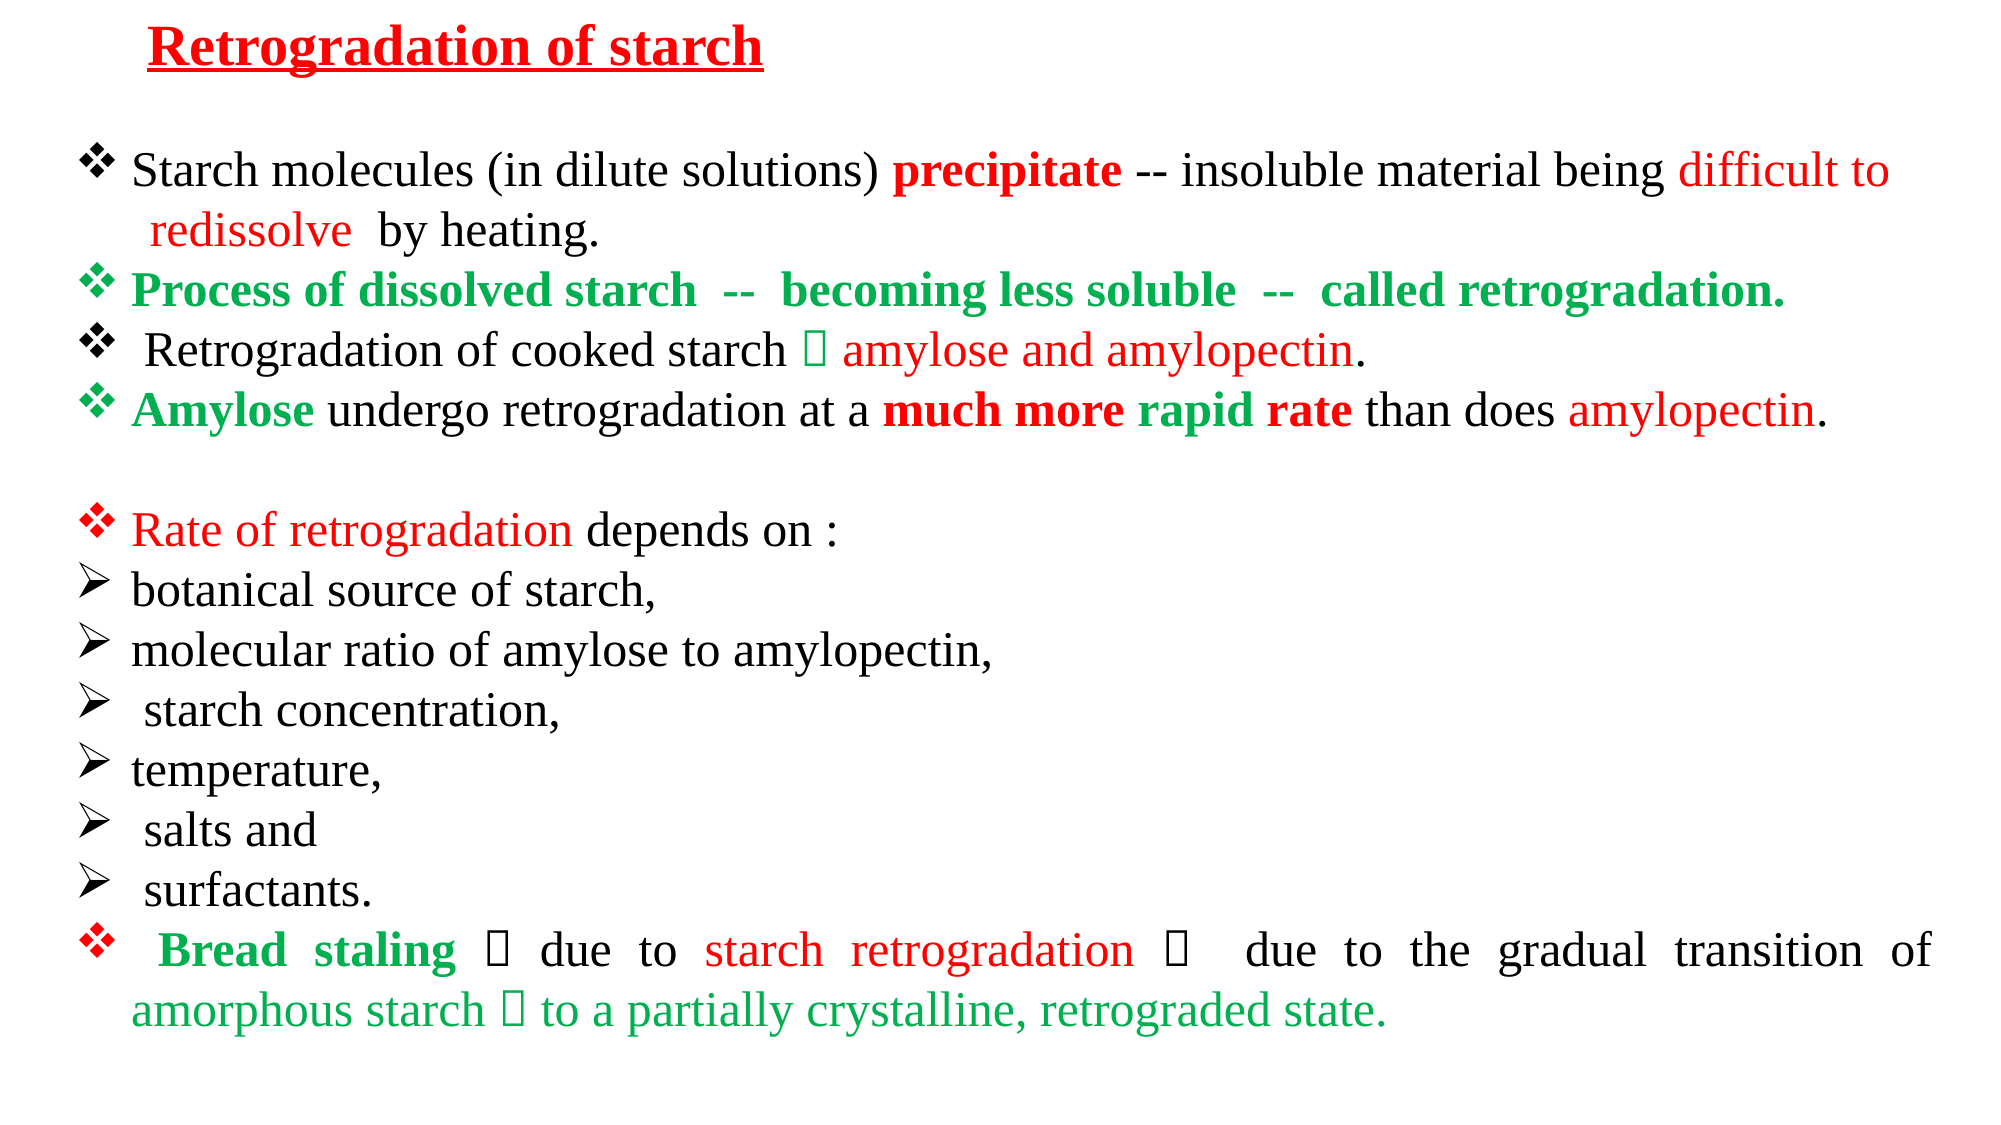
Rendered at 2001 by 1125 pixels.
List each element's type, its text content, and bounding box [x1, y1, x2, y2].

text_box Retrogradation of starch Starch molecules (in dilute solutions) precipitate -- insoluble material being difficult to redissolve by heating. Process of dissolved starch -- becoming less soluble -- called retrogradation. Retrogradation of cooked starch  amylose and amylopectin. Amylose undergo retrogradation at a much more rapid rate than does amylopectin. Rate of retrogradation depends on : botanical source of starch, molecular ratio of amylose to amylopectin, starch concentration, temperature, salts and surfactants. Bread staling  due to starch retrogradation  due to the gradual transition of amorphous starch  to a partially crystalline, retrograded state. [60, 0, 1948, 1044]
